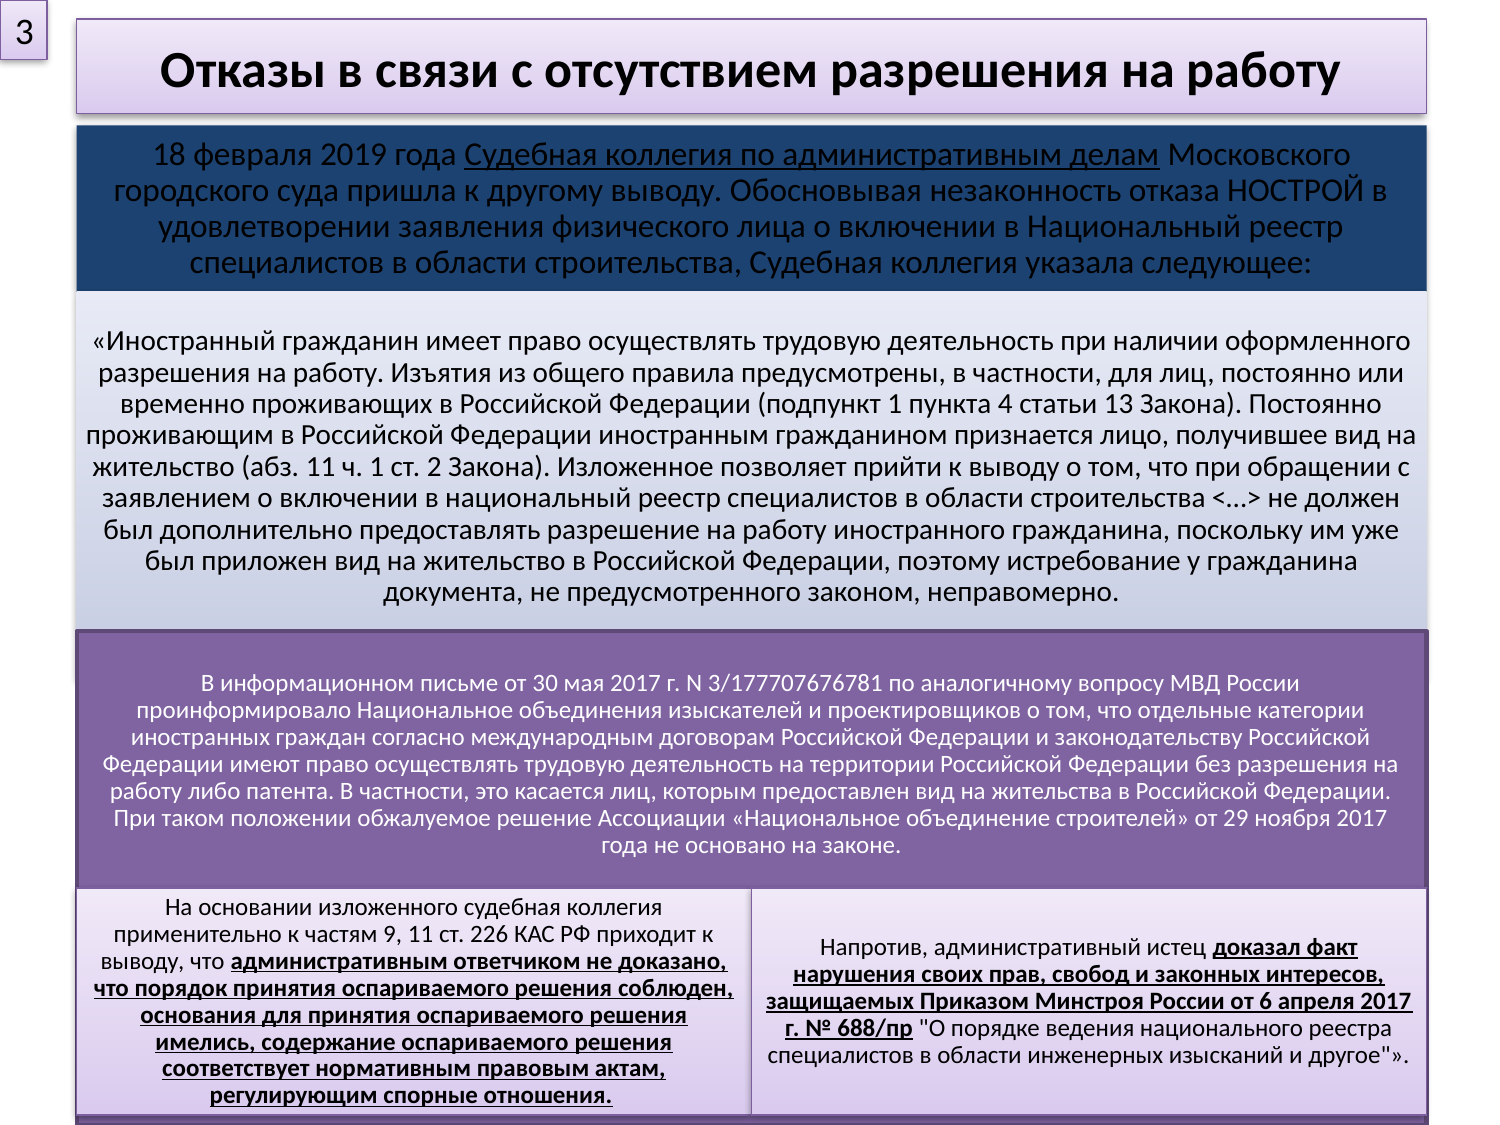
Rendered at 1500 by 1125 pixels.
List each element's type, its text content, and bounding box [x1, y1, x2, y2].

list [76, 125, 1427, 630]
text_box 3 [0, 0, 48, 60]
text_box Отказы в связи с отсутствием разрешения на работу [76, 18, 1427, 114]
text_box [76, 630, 1427, 1125]
